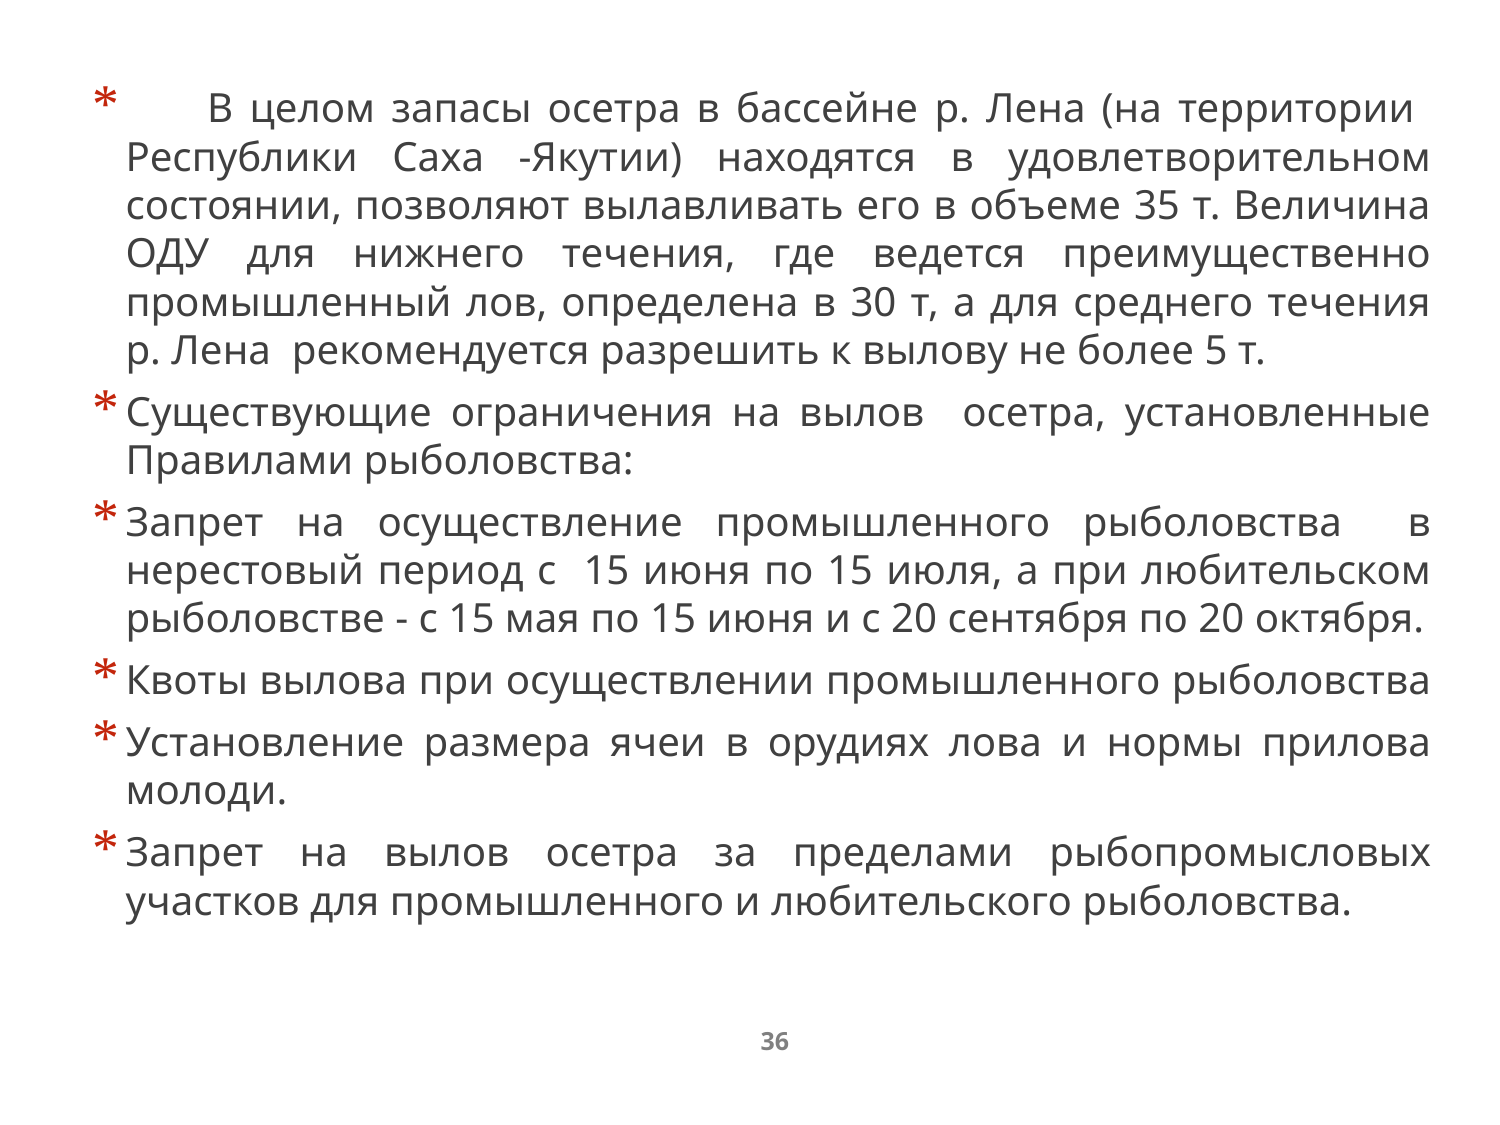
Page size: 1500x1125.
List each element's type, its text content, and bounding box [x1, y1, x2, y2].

list В целом запасы осетра в бассейне р. Лена (на территории Республики Саха -Якутии) находятся в удовлетворительном состоянии, позволяют вылавливать его в объеме 35 т. Величина ОДУ для нижнего течения, где ведется преимущественно промышленный лов, определена в 30 т, а для среднего течения р. Лена рекомендуется разрешить к вылову не более 5 т. Существующие ограничения на вылов осетра, установленные Правилами рыболовства: Запрет на осуществление промышленного рыболовства в нерестовый период с 15 июня по 15 июля, а при любительском рыболовстве - с 15 мая по 15 июня и с 20 сентября по 20 октября. Квоты вылова при осуществлении промышленного рыболовства Установление размера ячеи в орудиях лова и нормы прилова молоди. Запрет на вылов осетра за пределами рыбопромысловых участков для промышленного и любительского рыболовства. [75, 75, 1447, 963]
slide_number 36 [624, 1012, 925, 1073]
